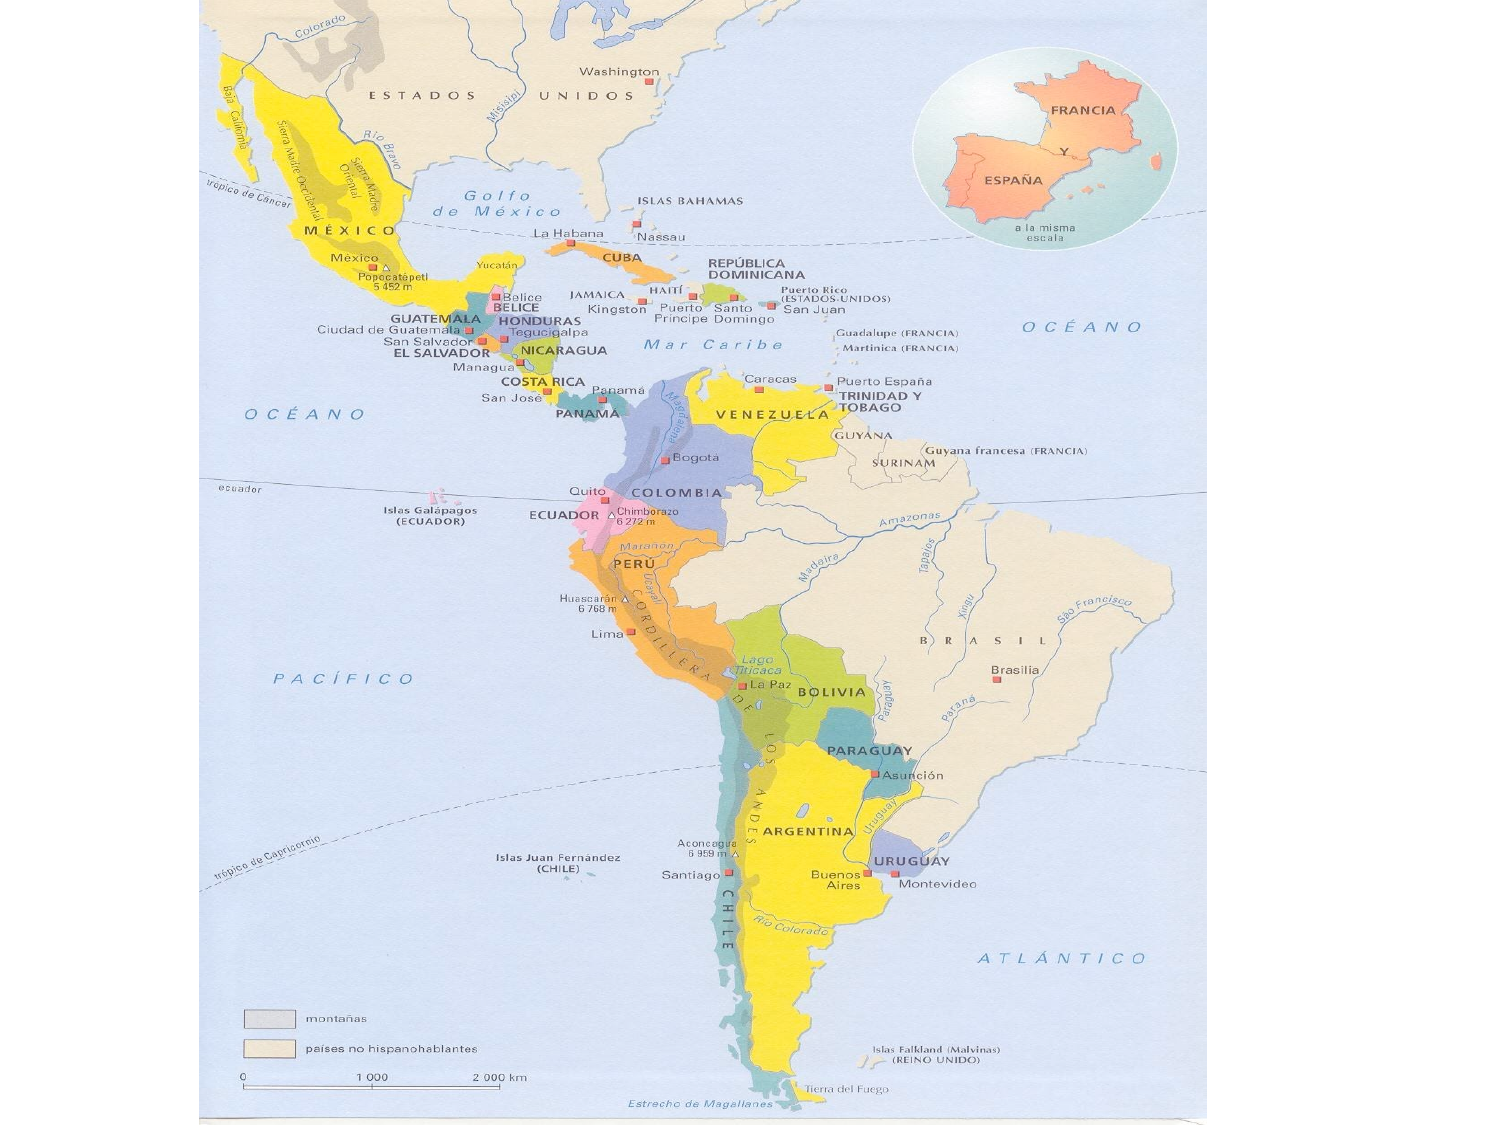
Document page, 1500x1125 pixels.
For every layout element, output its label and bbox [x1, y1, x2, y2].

list [198, 0, 1208, 1125]
